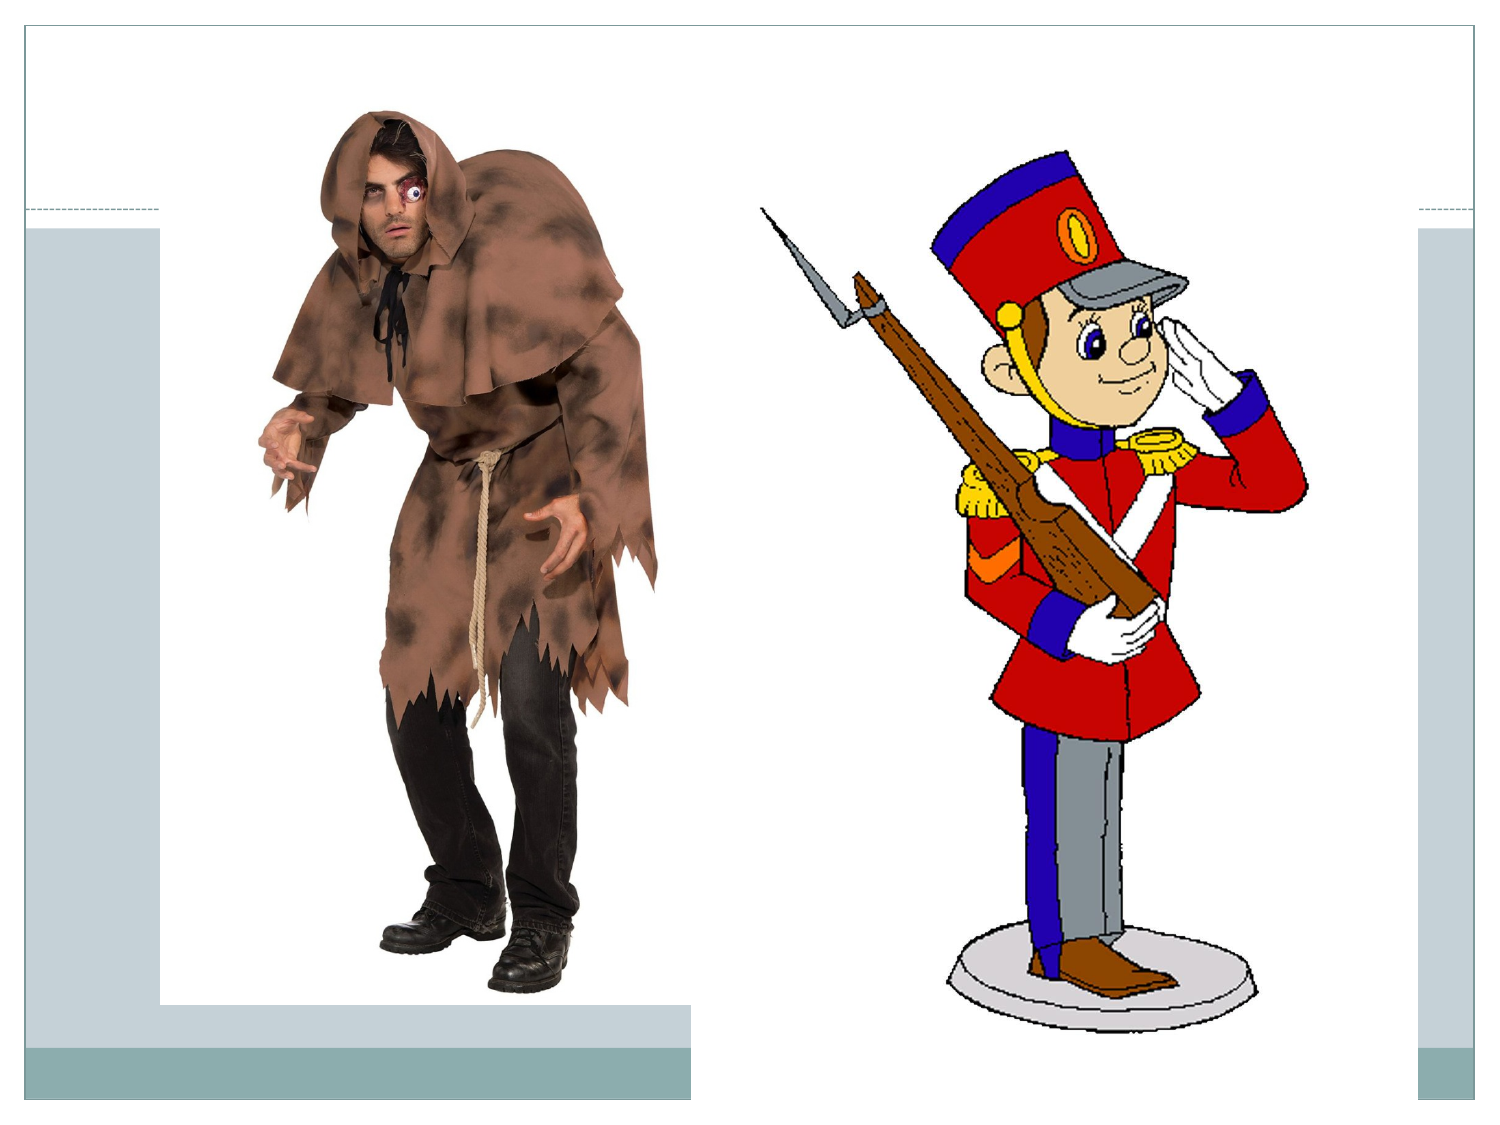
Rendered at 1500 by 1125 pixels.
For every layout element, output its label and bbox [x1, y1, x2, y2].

list [691, 29, 1419, 1121]
list [160, 96, 684, 1006]
